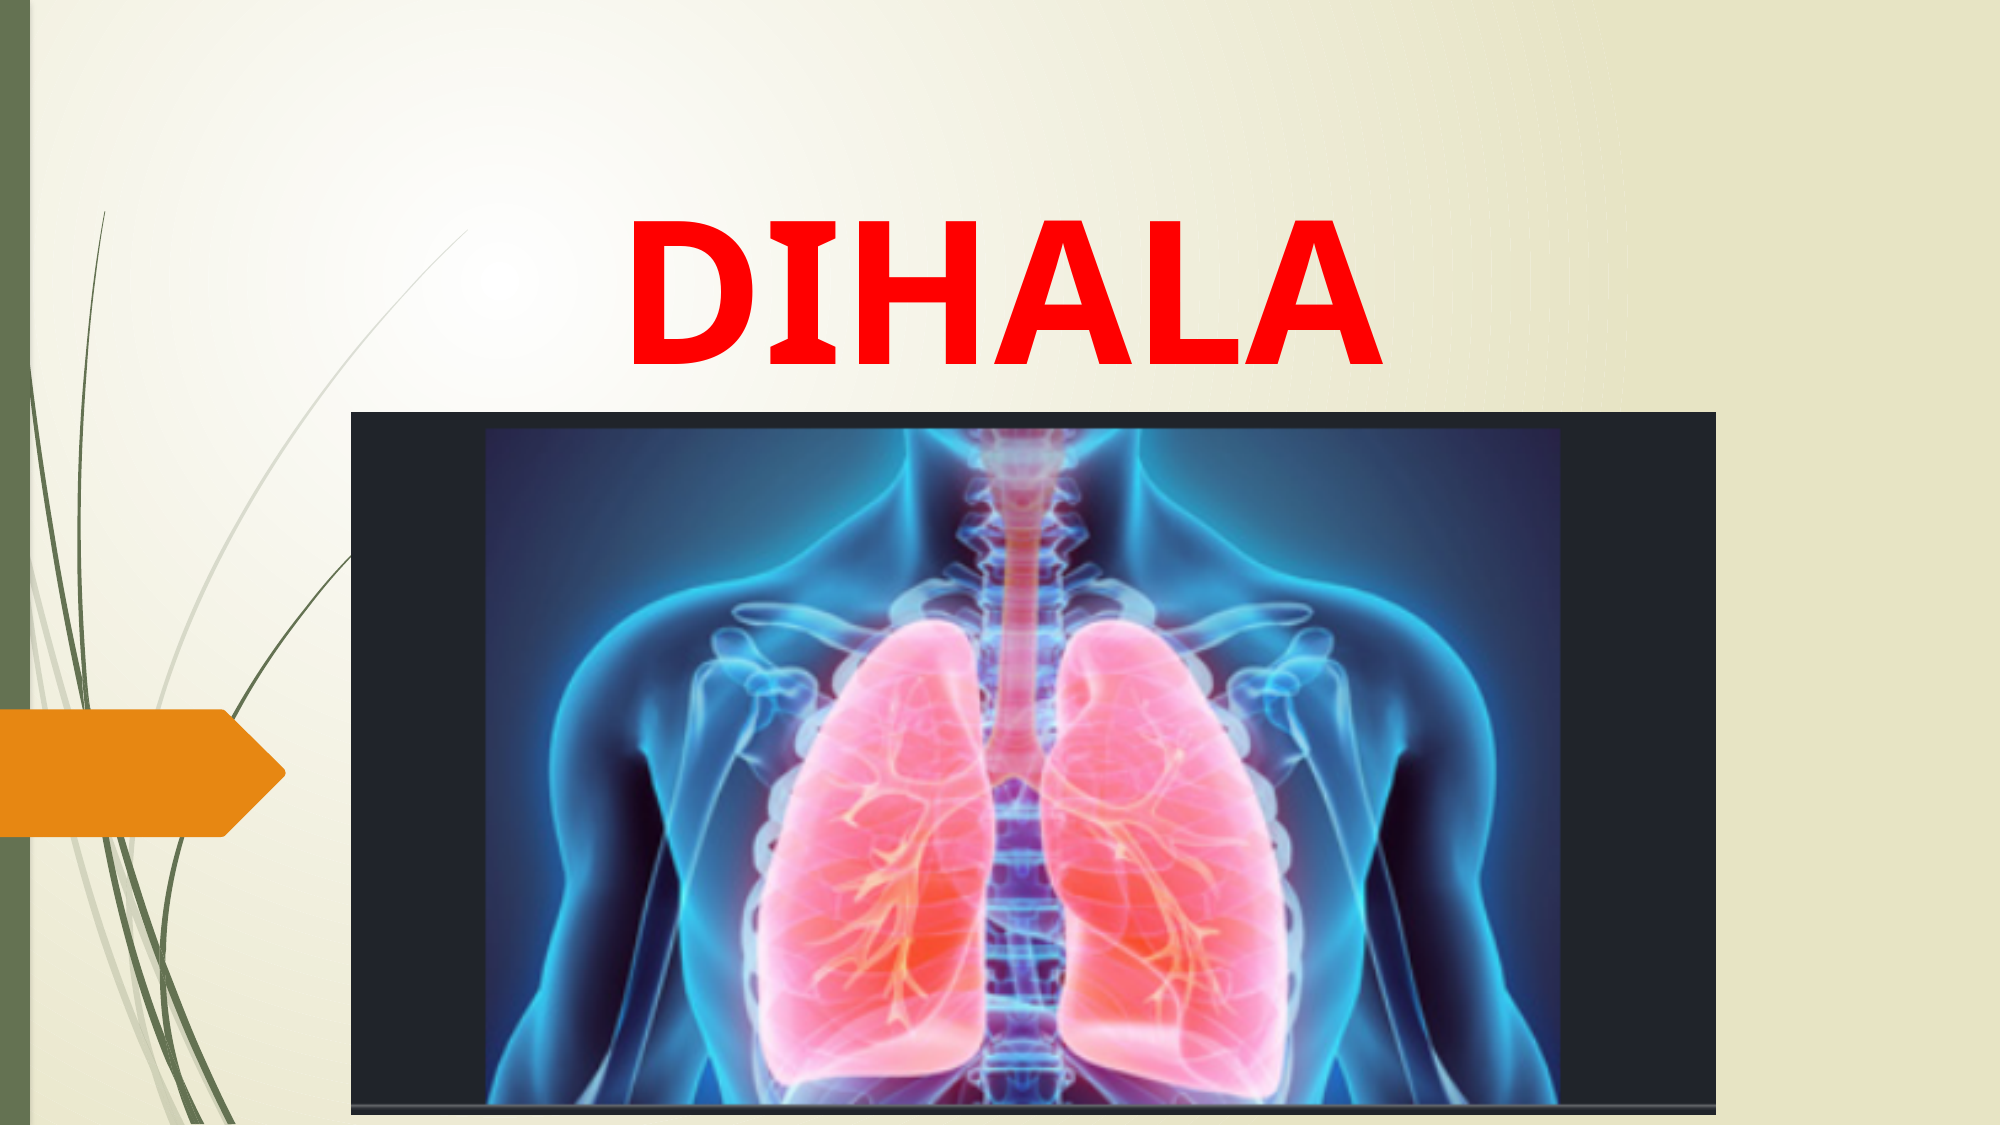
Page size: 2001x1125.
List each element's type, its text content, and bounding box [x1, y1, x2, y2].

title DIHALA [268, 41, 1732, 413]
picture [351, 412, 1716, 1116]
